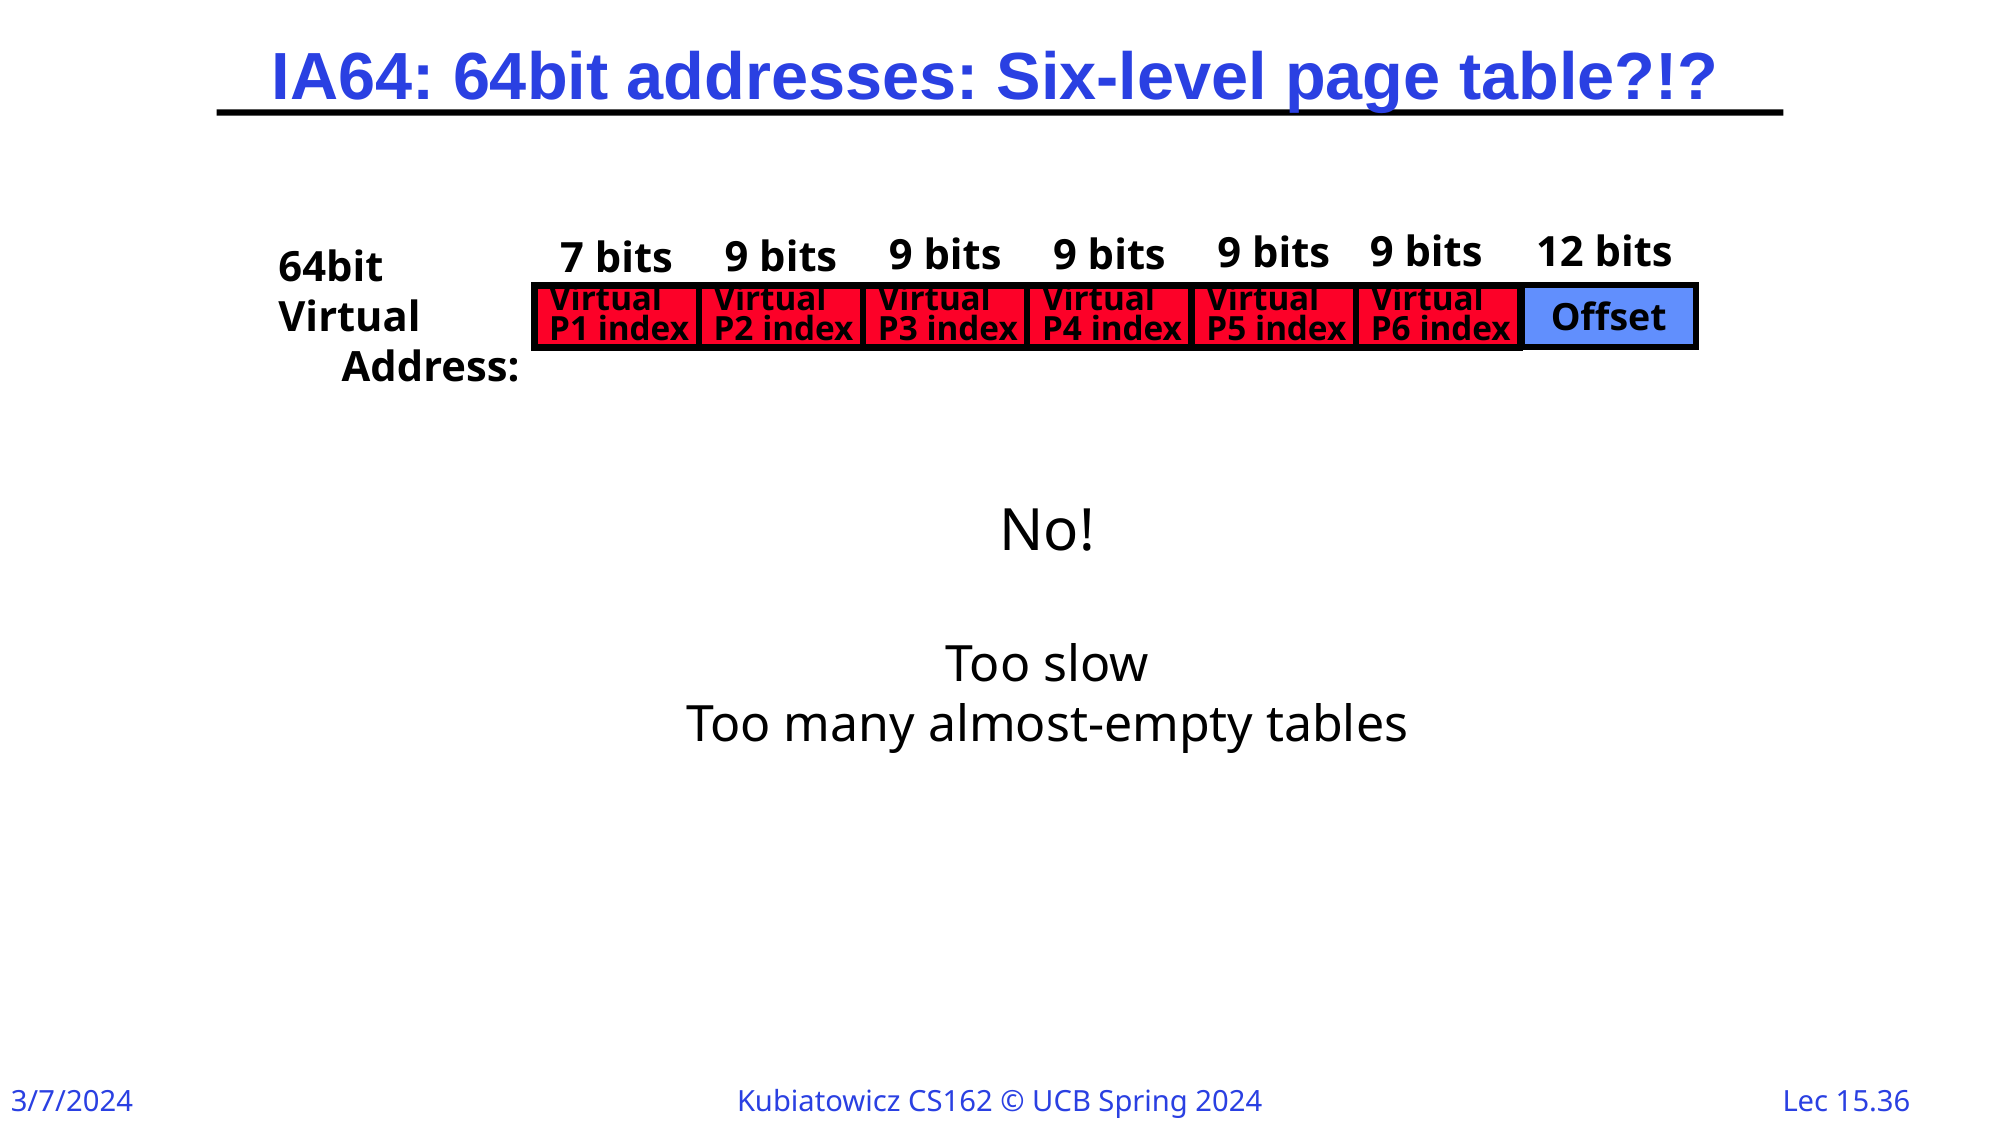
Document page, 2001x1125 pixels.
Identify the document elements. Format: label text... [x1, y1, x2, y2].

text_box 9 bits [1207, 227, 1341, 281]
text_box Offset [1521, 284, 1697, 347]
text_box No! Too slow Too many almost-empty tables [671, 484, 1424, 760]
text_box Virtual P5 index [1191, 285, 1355, 348]
text_box IA64: 64bit addresses: Six-level page table?!? [261, 37, 1731, 118]
text_box Virtual P3 index [863, 285, 1027, 348]
text_box 9 bits [1359, 226, 1493, 281]
text_box Virtual P1 index [534, 285, 699, 348]
text_box 9 bits [878, 229, 1012, 283]
text_box 7 bits [549, 232, 684, 285]
text_box Virtual P4 index [1027, 285, 1191, 348]
text_box Virtual P6 index [1355, 285, 1521, 348]
text_box 64bit Virtual Address: [263, 232, 535, 398]
text_box 12 bits [1525, 226, 1684, 281]
text_box 9 bits [1042, 229, 1177, 283]
text_box 9 bits [714, 231, 848, 285]
text_box Virtual P2 index [699, 285, 863, 348]
